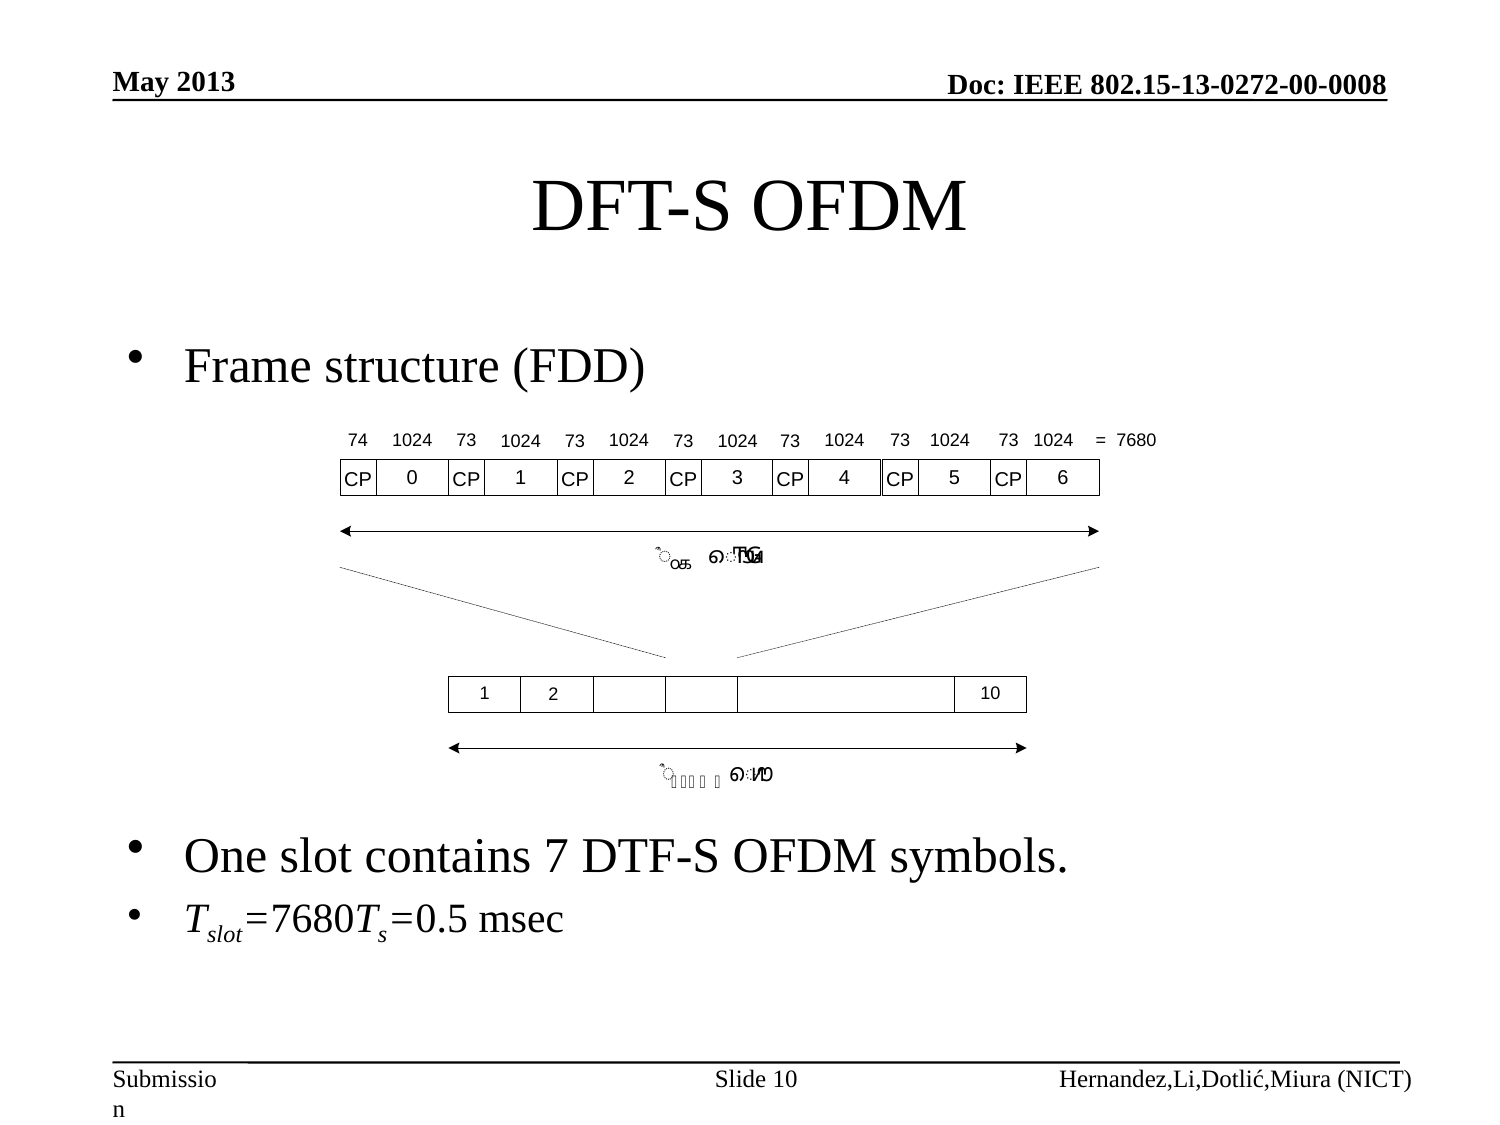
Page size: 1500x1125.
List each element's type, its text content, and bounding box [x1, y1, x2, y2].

footer Hernandez,Li,Dotlić,Miura (NICT) [899, 1061, 1413, 1093]
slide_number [112, 61, 376, 98]
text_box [337, 424, 1159, 801]
slide_number Slide 10 [711, 1061, 801, 1093]
list Frame structure (FDD) One slot contains 7 DTF-S OFDM symbols. Tslot=7680Ts=0.5 msec [112, 324, 1388, 1001]
title DFT-S OFDM [112, 112, 1388, 288]
